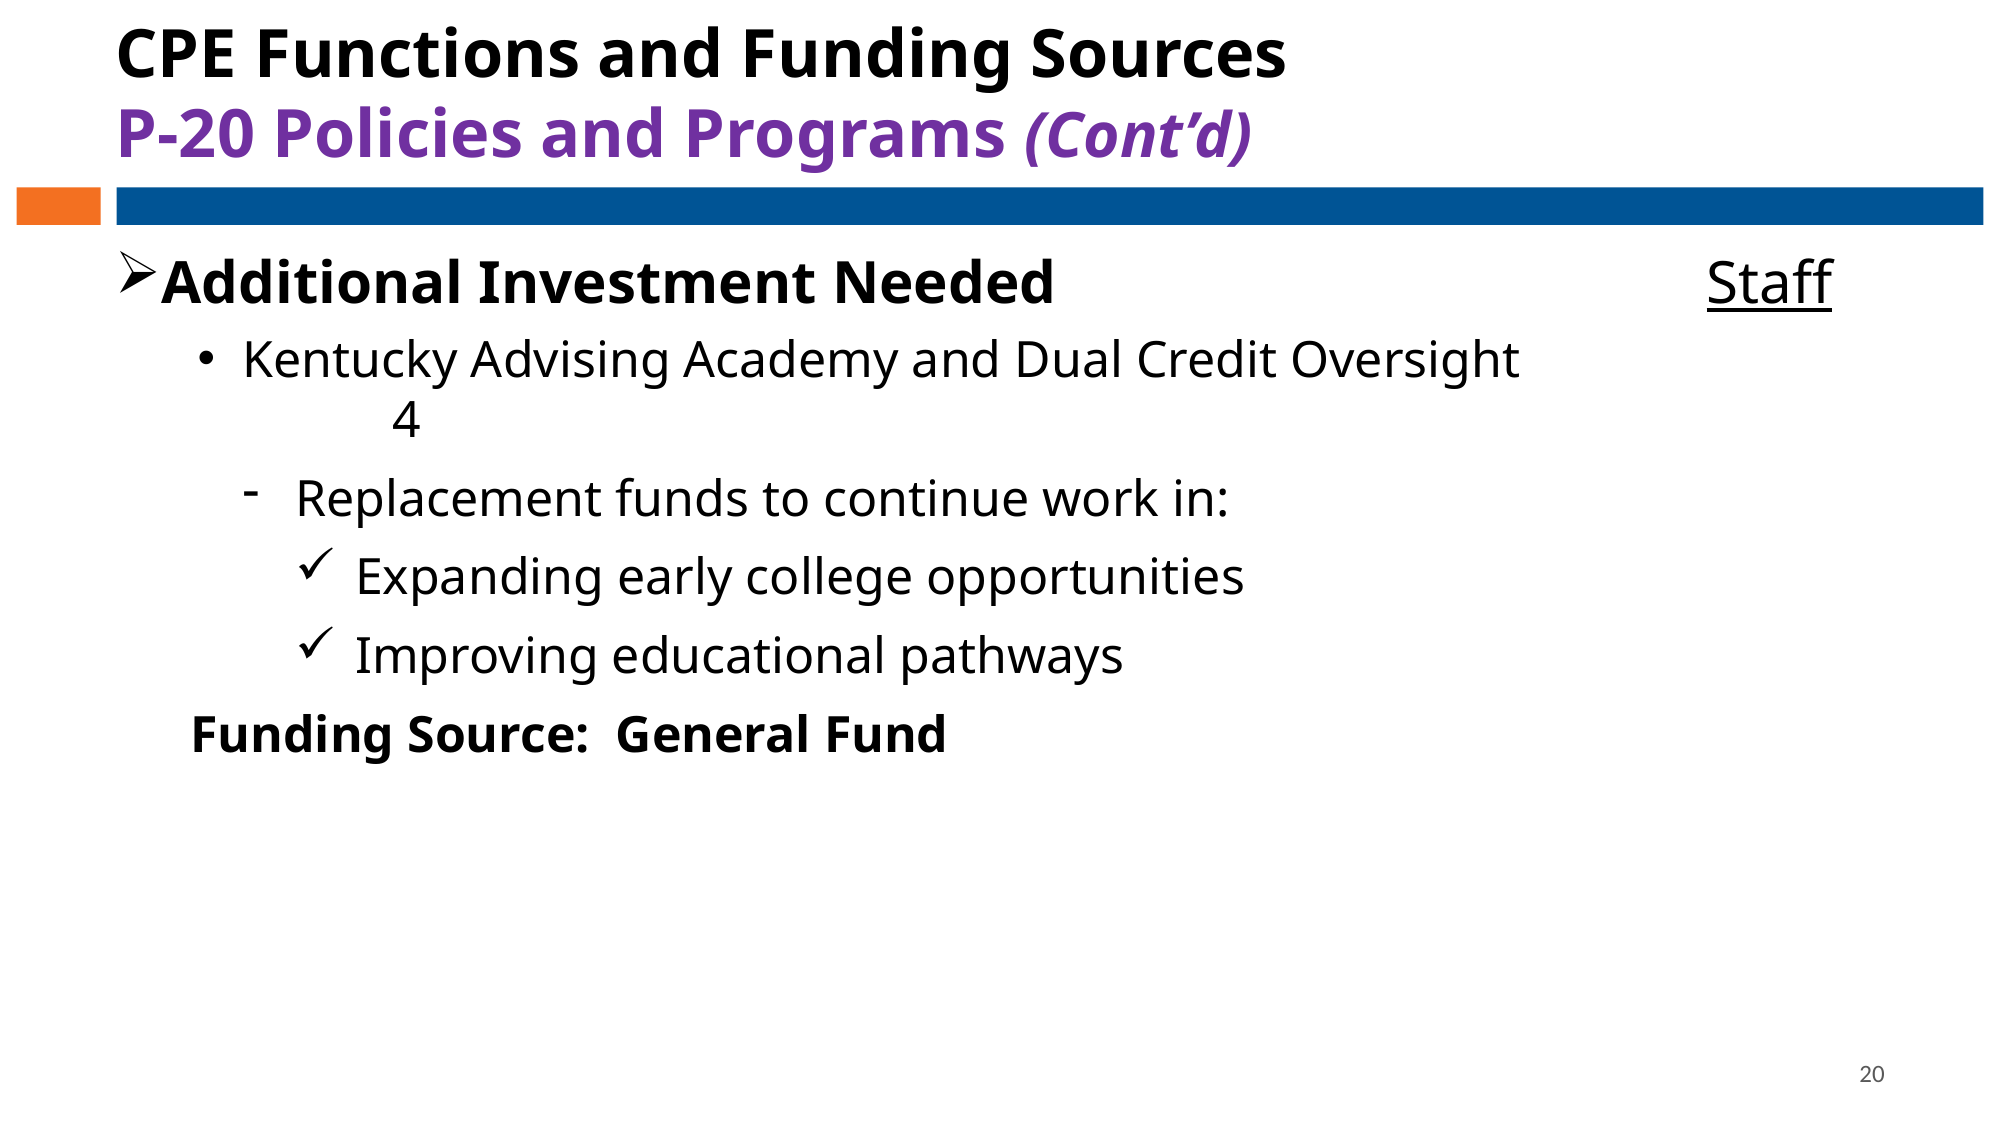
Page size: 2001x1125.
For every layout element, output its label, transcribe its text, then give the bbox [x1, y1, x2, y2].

slide_number 20 [1816, 1042, 1900, 1103]
title CPE Functions and Funding Sources P-20 Policies and Programs (Cont’d) [100, 22, 1901, 179]
text_box Additional Investment Needed Staff Kentucky Advising Academy and Dual Credit Oversight 4 Replacement funds to continue work in: Expanding early college opportunities Improving educational pathways Funding Source: General Fund [100, 237, 1900, 770]
